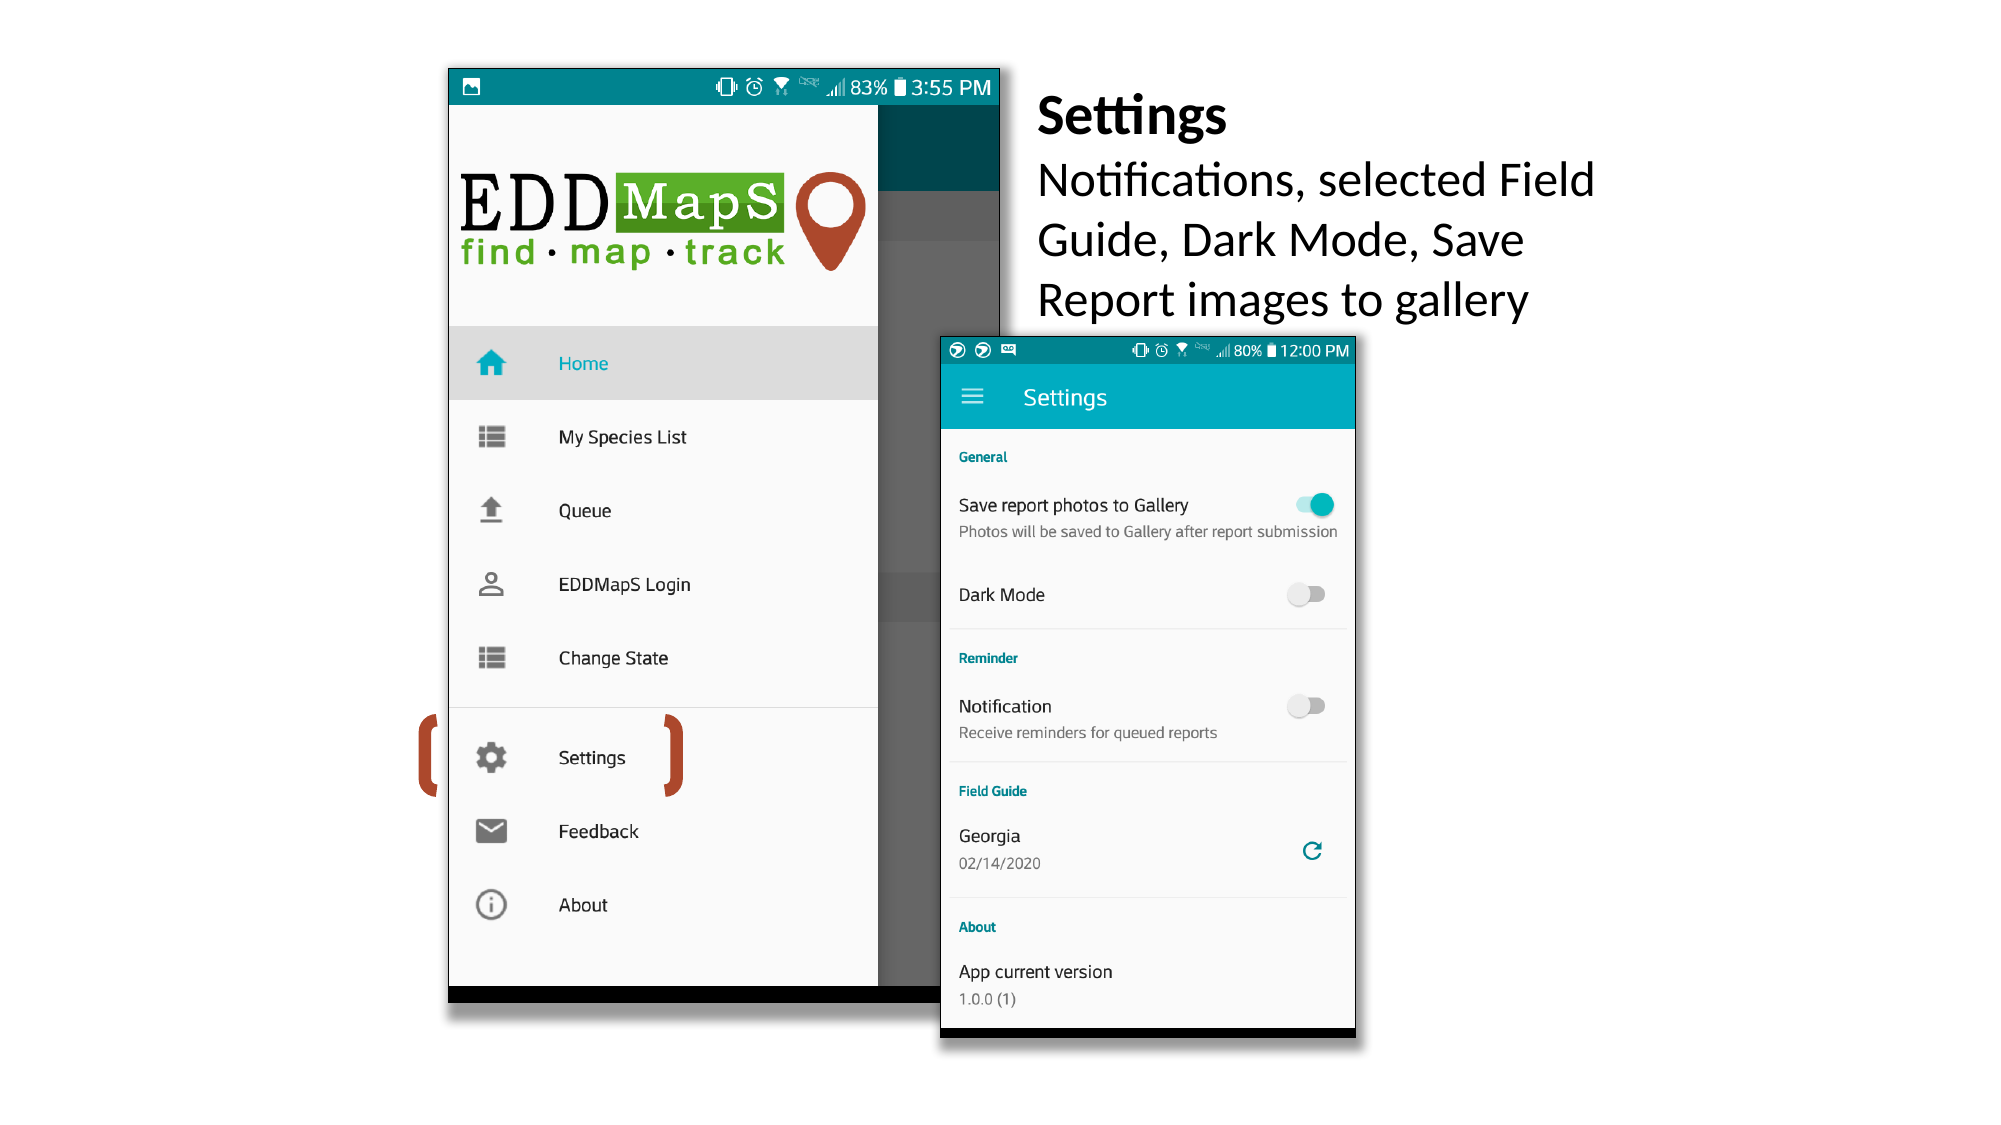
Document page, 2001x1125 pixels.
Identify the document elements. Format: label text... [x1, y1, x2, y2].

text_box [424, 719, 447, 792]
text_box Settings Notifications, selected Field Guide, Dark Mode, Save Report images to gallery [1022, 68, 1657, 334]
picture [447, 68, 1356, 1038]
